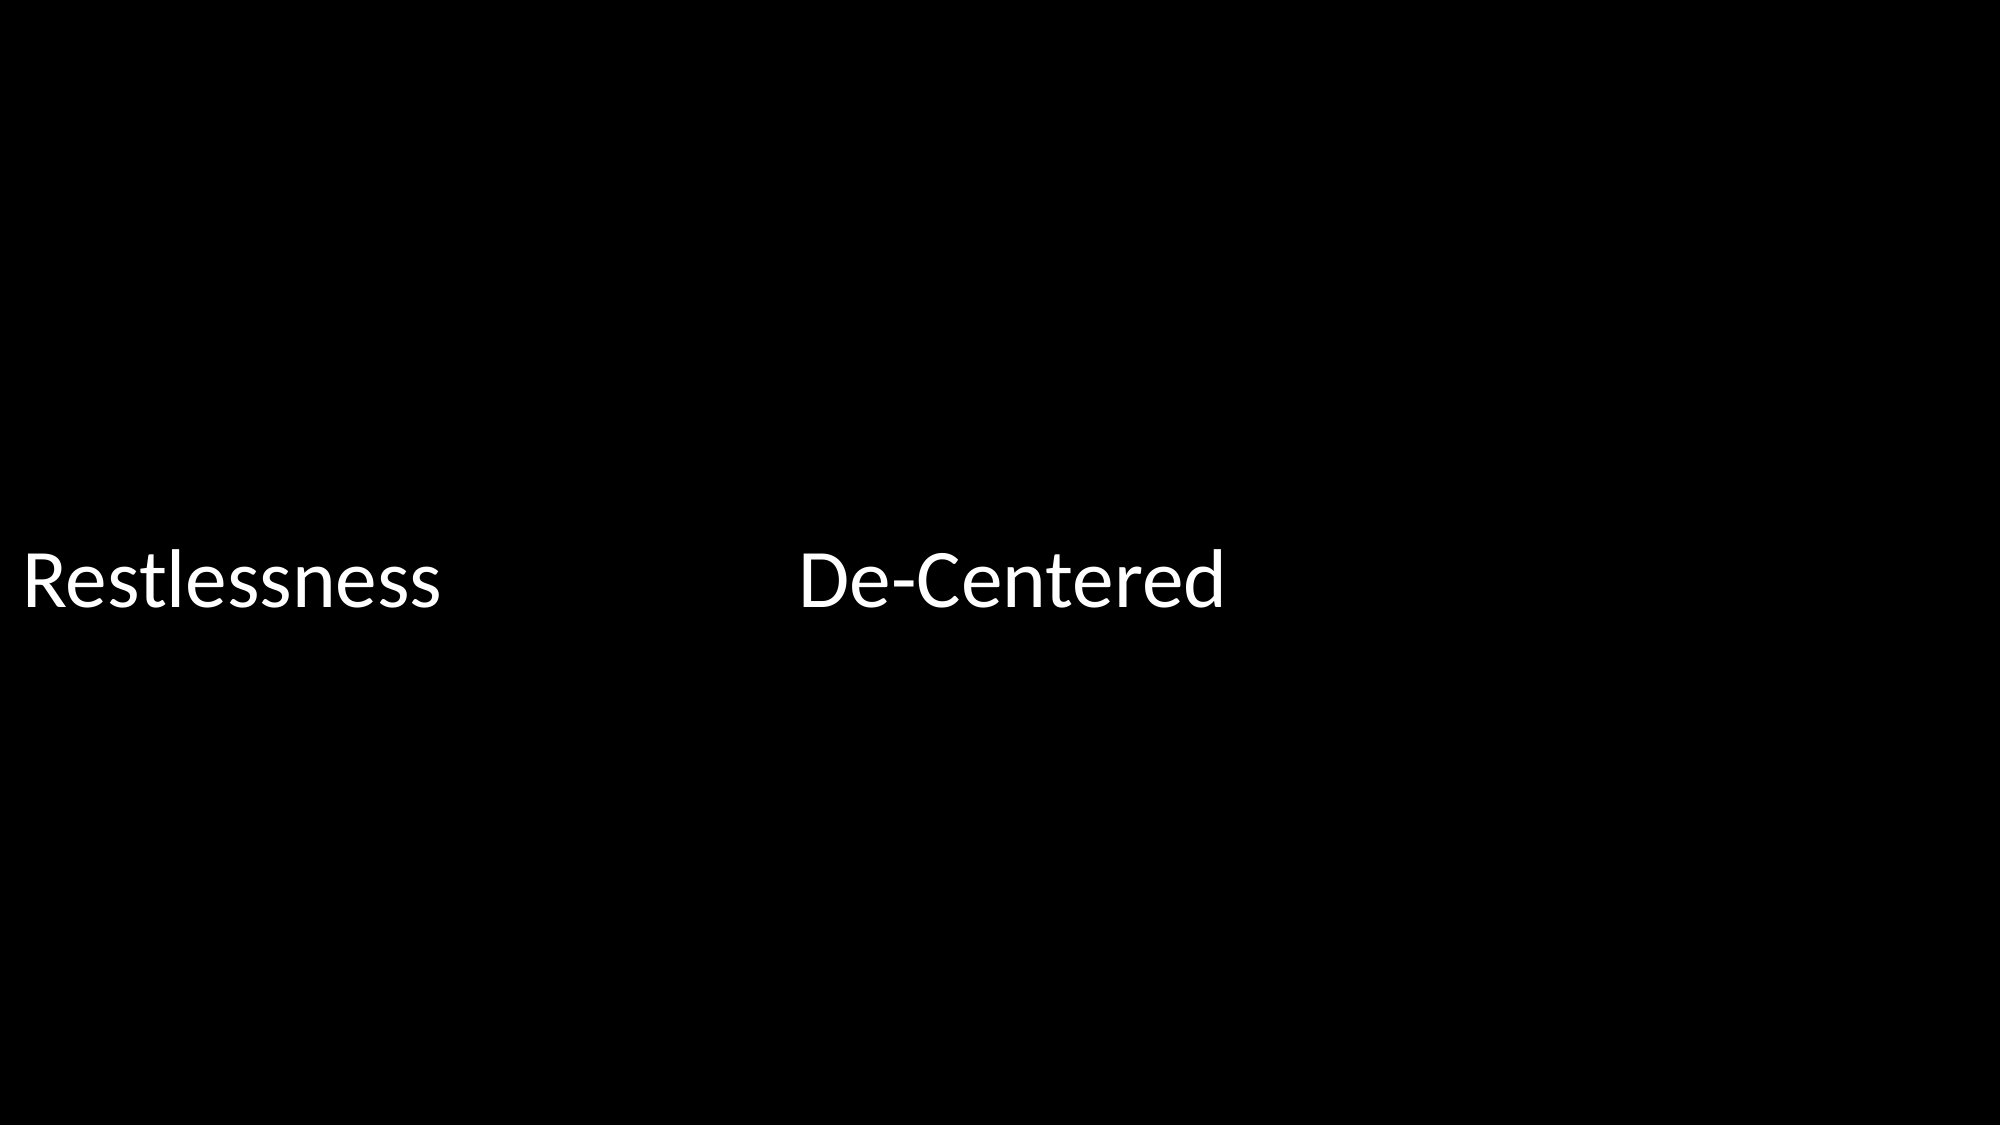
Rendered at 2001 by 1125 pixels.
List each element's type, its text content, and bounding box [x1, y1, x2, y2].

text_box Restlessness De-Centered Horizon [0, 116, 2000, 1032]
